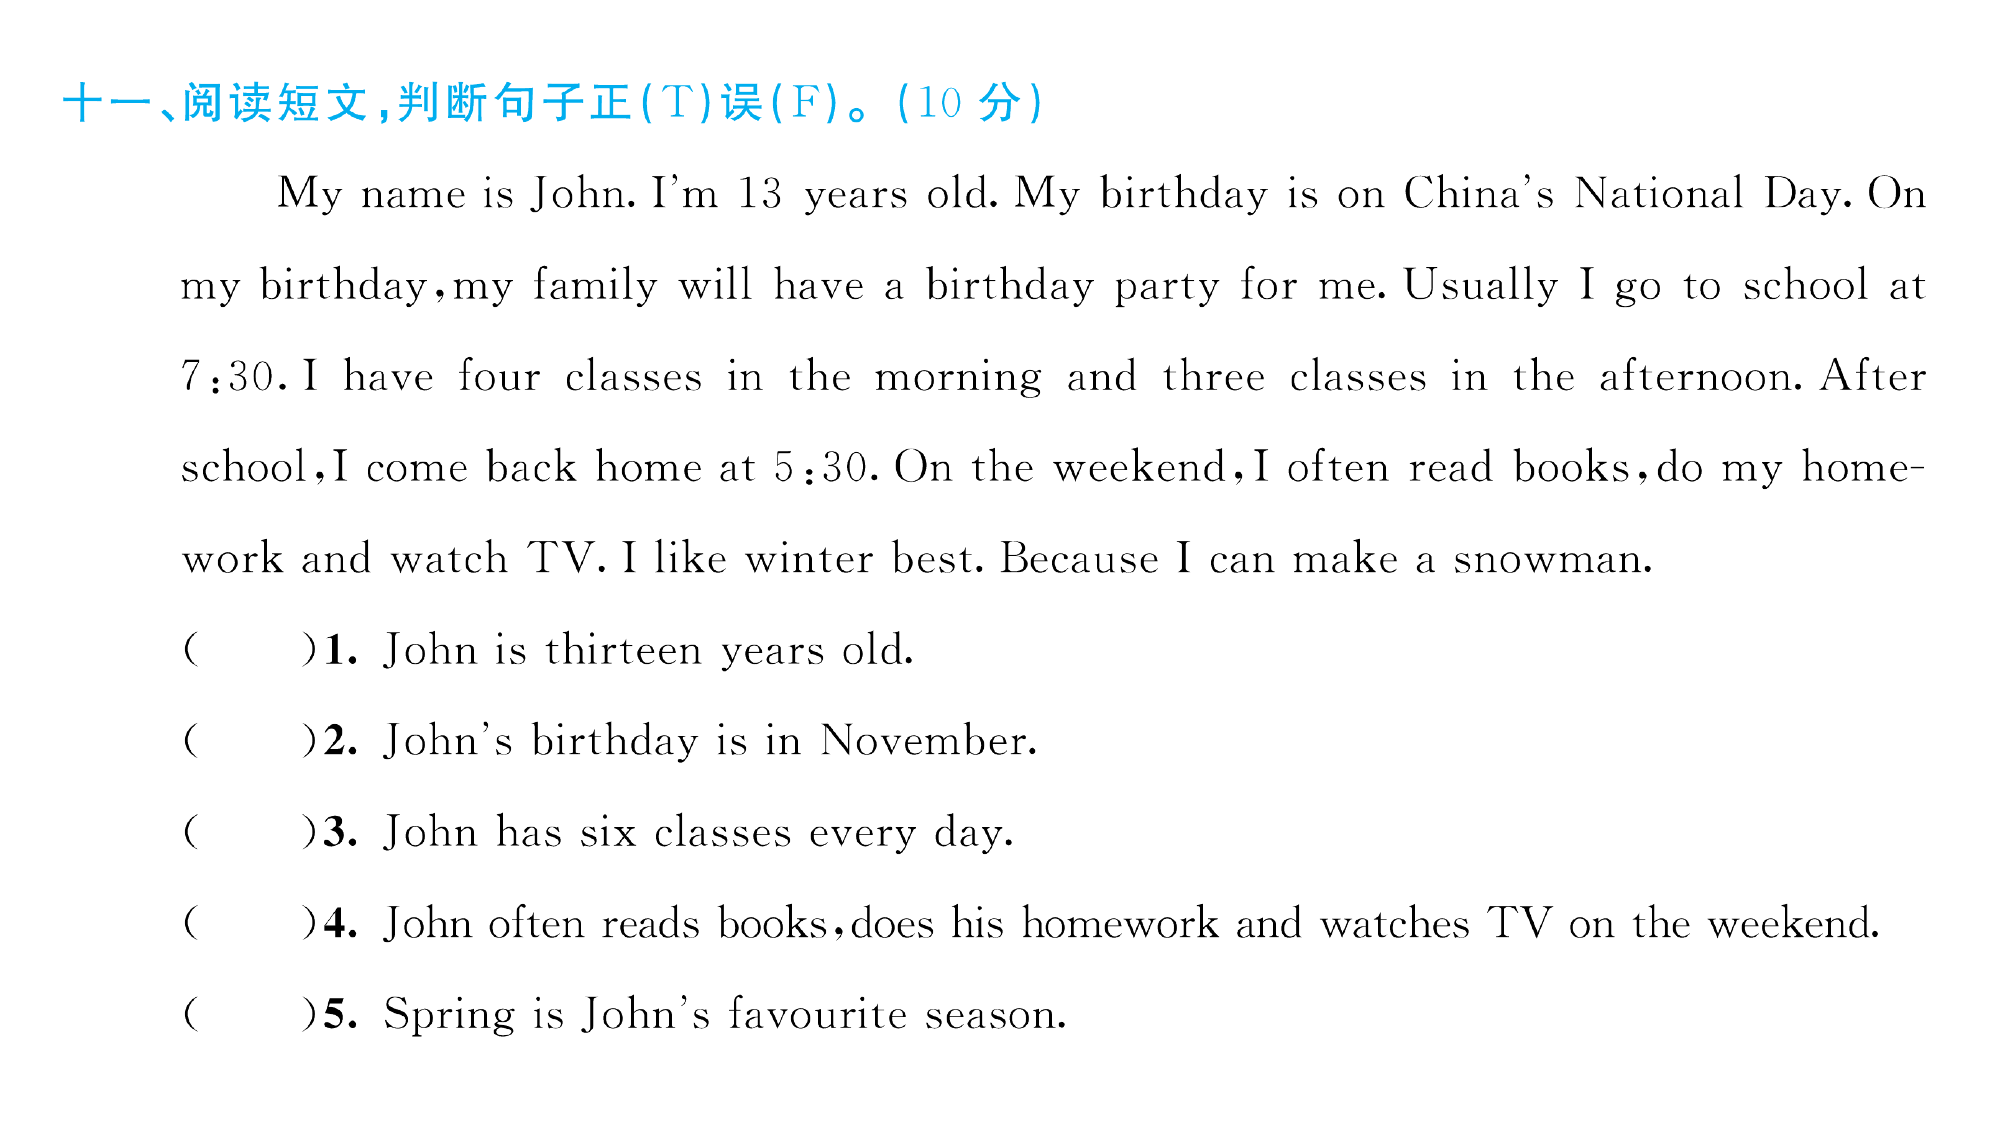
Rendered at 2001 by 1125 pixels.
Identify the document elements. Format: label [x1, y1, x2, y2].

picture [58, 58, 1959, 1058]
